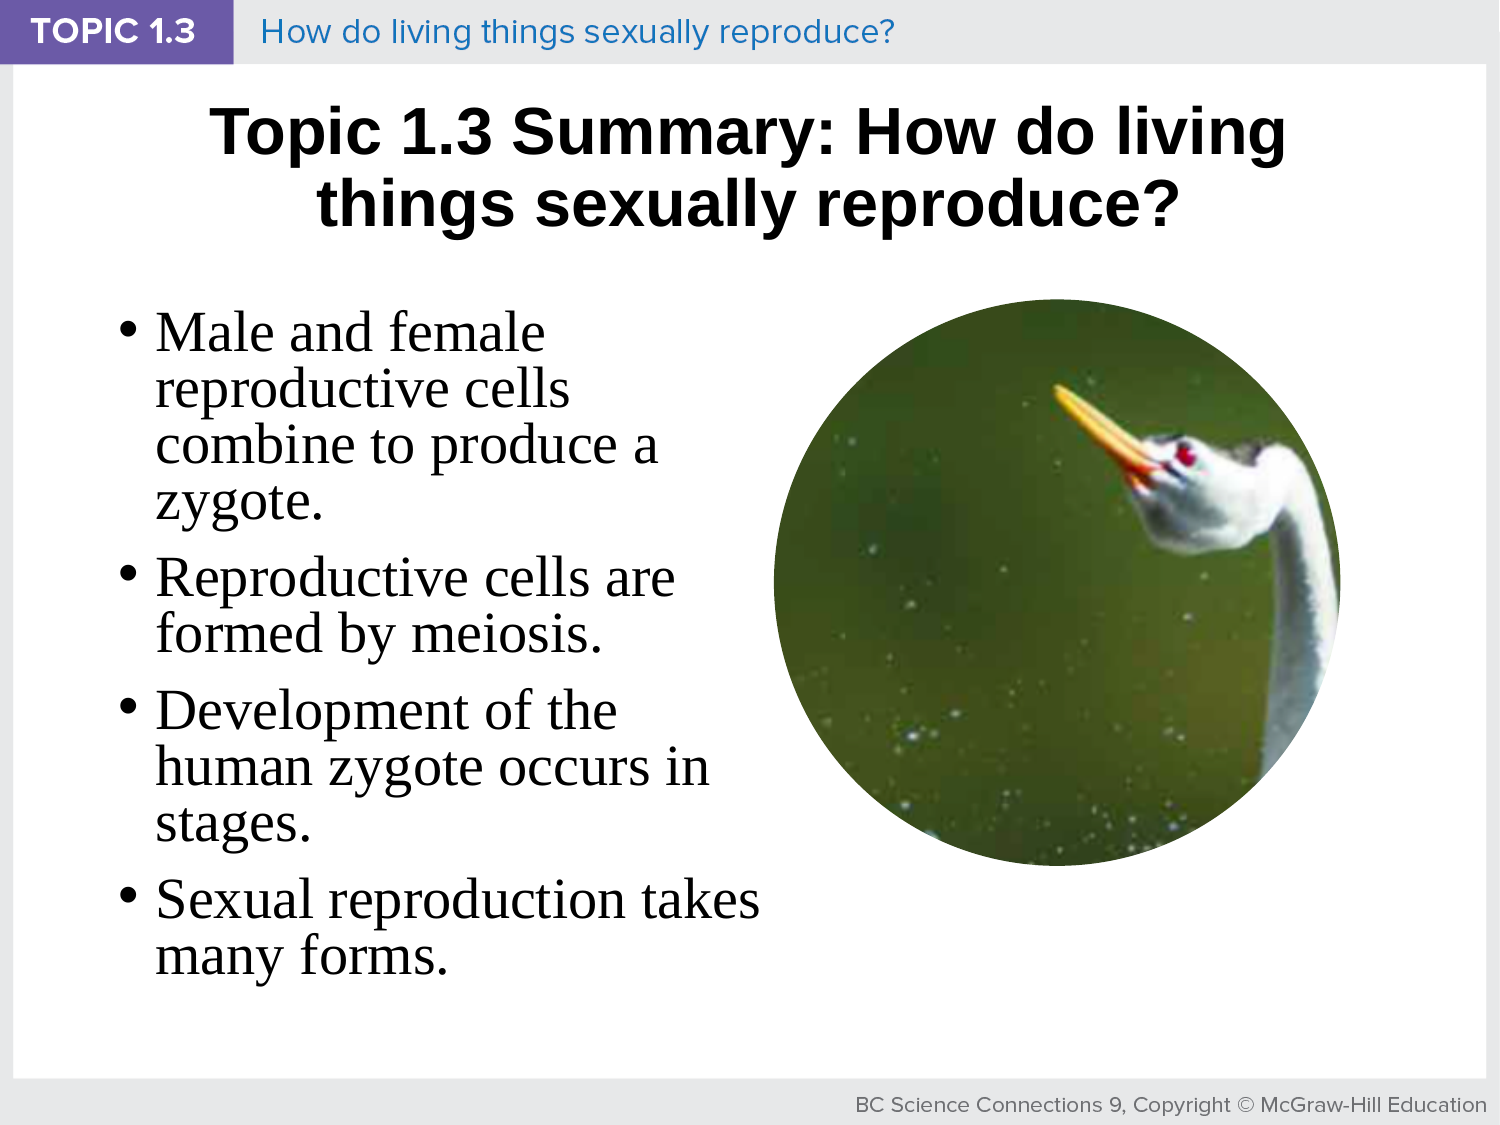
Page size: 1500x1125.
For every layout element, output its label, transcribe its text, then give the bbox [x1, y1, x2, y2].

picture [0, 0, 1500, 1125]
list Male and female reproductive cells combine to produce a zygote. Reproductive cells are formed by meiosis. Development of the human zygote occurs in stages. Sexual reproduction takes many forms. [103, 299, 800, 1014]
title Topic 1.3 Summary: How do living things sexually reproduce? [103, 59, 1397, 278]
